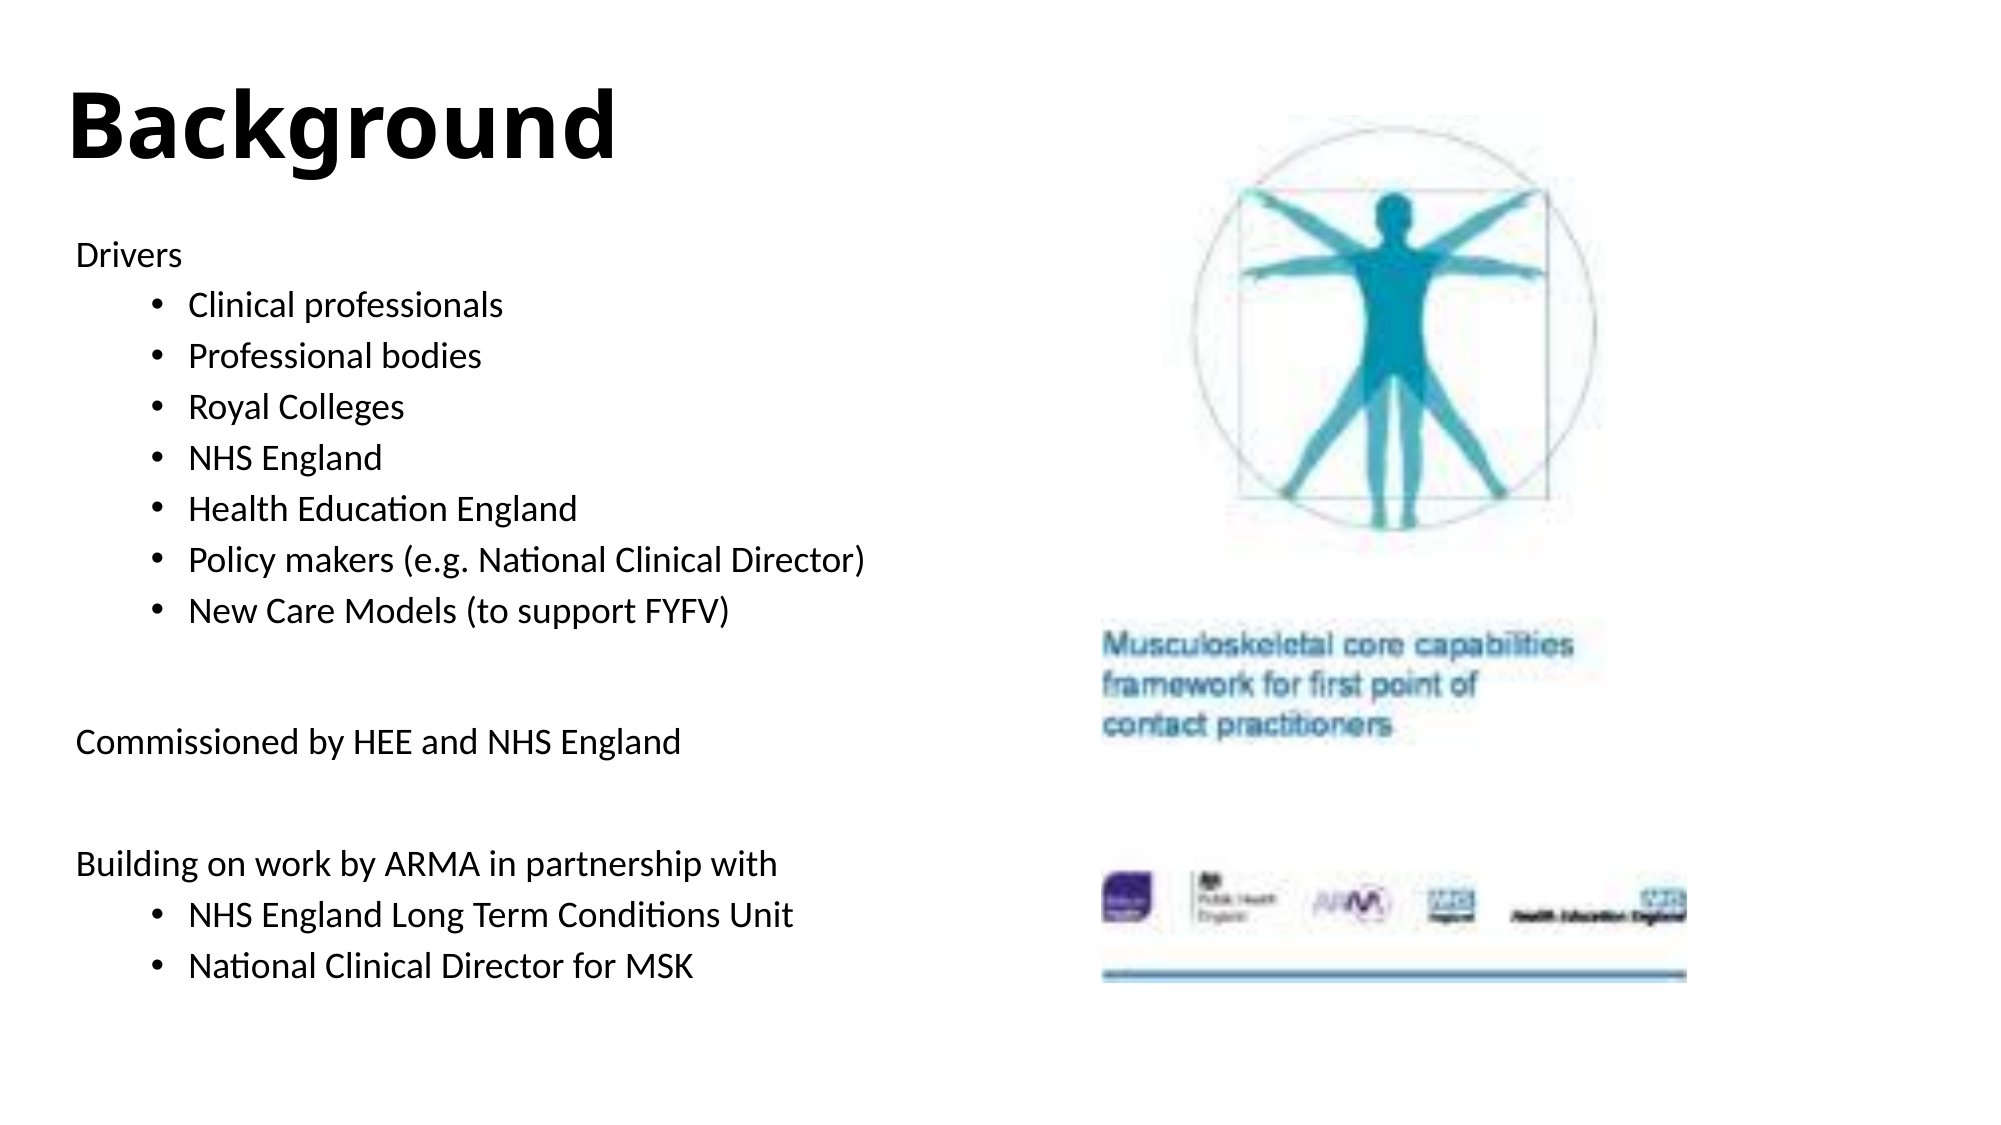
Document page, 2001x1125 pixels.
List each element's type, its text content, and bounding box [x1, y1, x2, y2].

title Background [50, 0, 1131, 267]
list Drivers Clinical professionals Professional bodies Royal Colleges NHS England Health Education England Policy makers (e.g. National Clinical Director) New Care Models (to support FYFV) Commissioned by HEE and NHS England Building on work by ARMA in partnership with NHS England Long Term Conditions Unit National Clinical Director for MSK [60, 227, 1187, 1082]
picture [1101, 115, 1688, 983]
